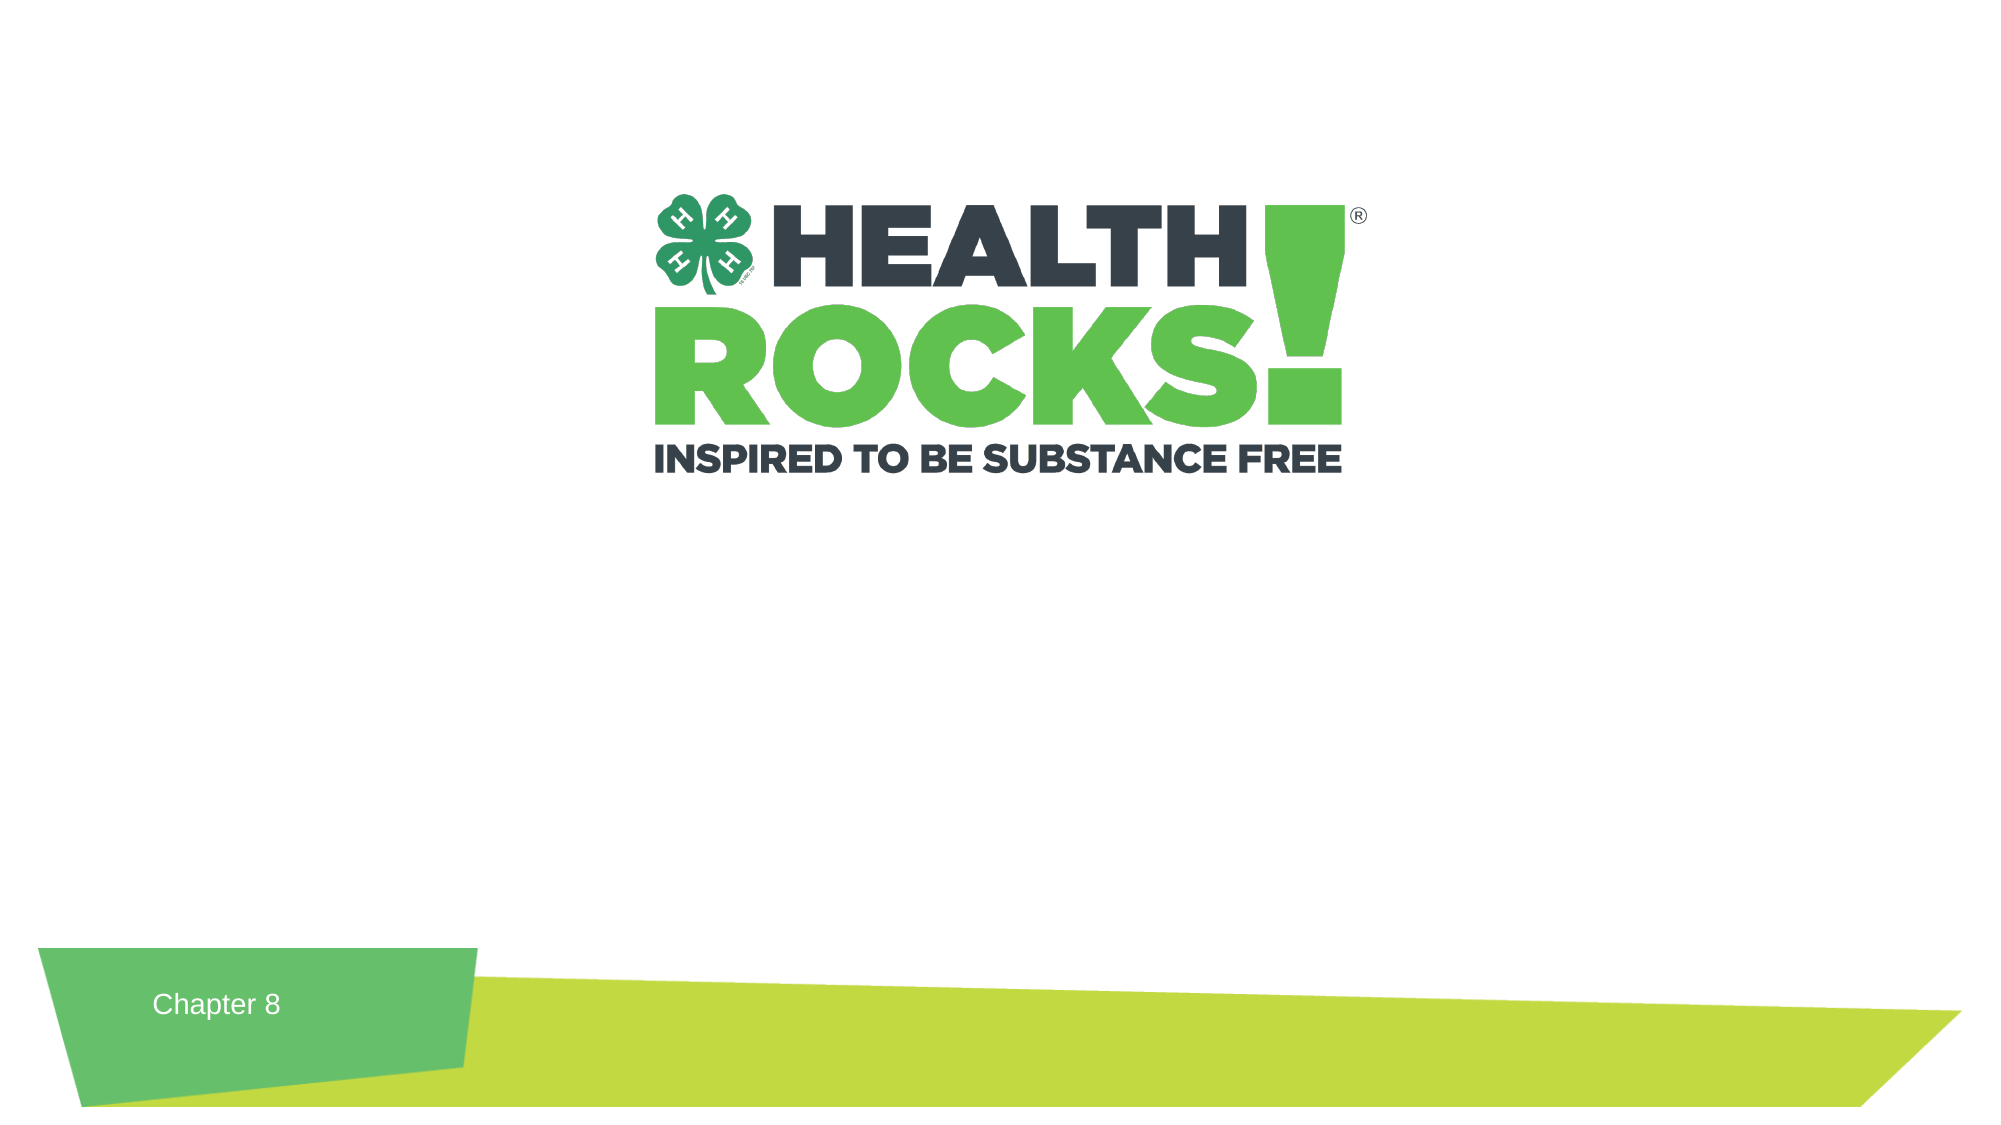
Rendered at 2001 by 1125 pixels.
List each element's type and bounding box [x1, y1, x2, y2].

picture [38, 948, 1962, 1107]
picture [565, 118, 1435, 549]
